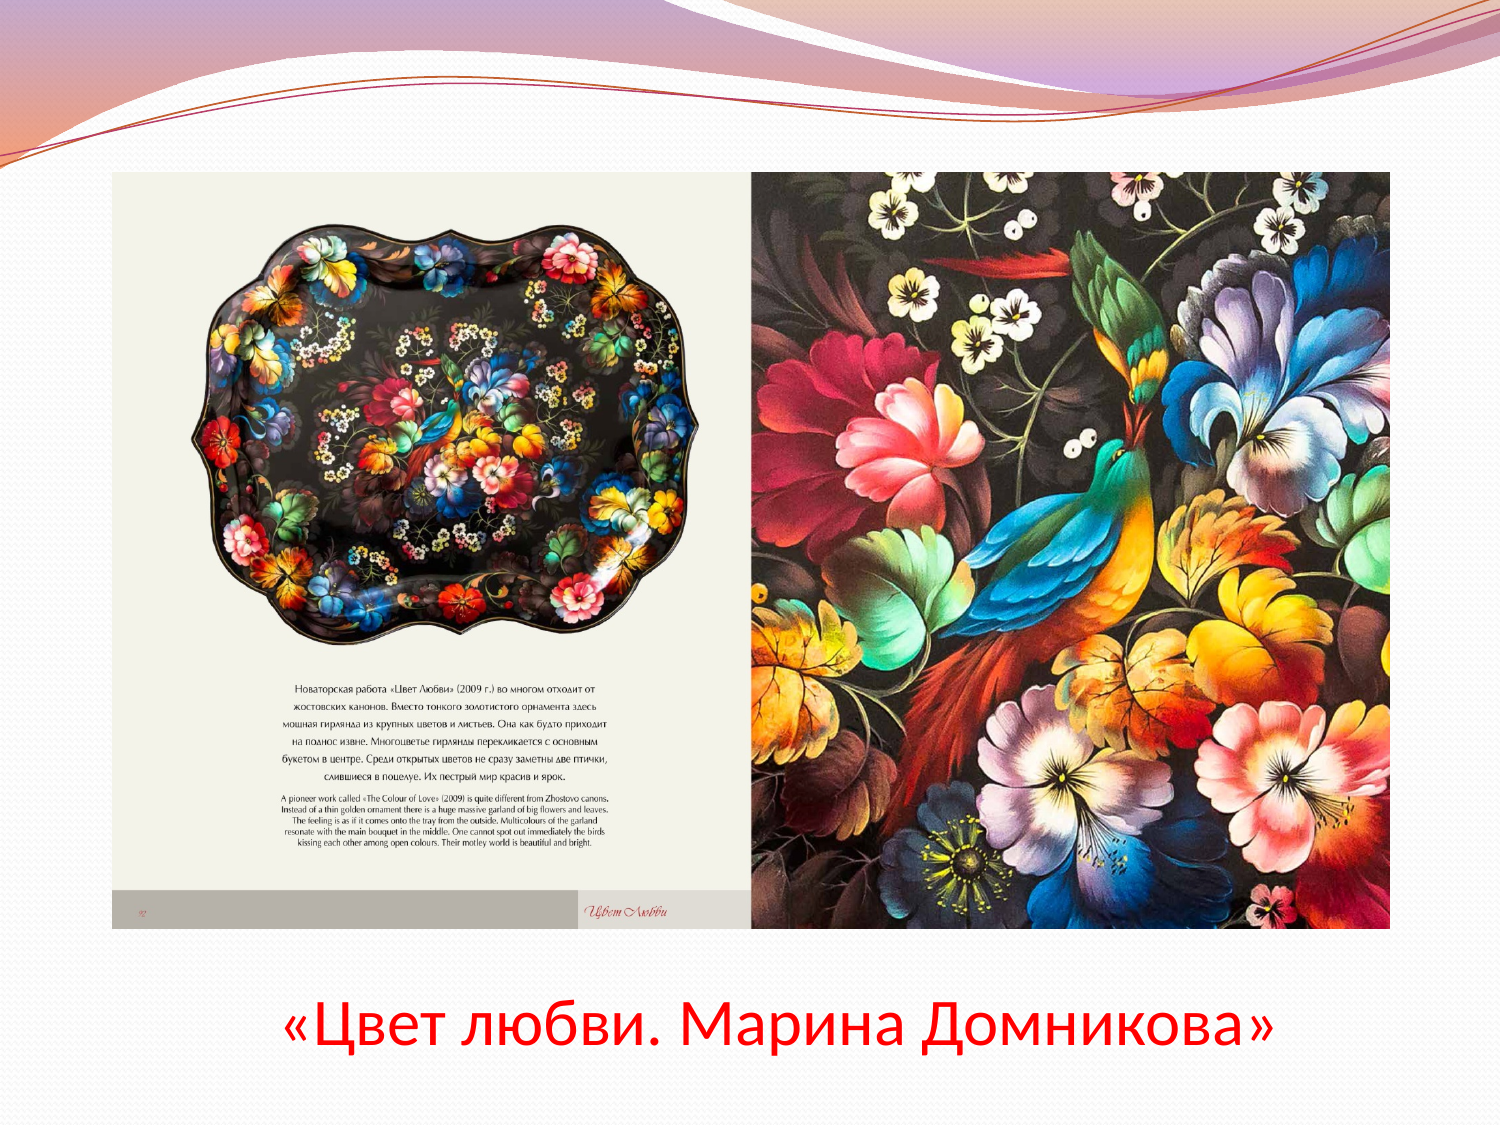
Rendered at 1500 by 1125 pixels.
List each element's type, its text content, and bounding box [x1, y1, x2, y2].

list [111, 172, 1390, 929]
title «Цвет любви. Марина Домникова» [112, 869, 1447, 1059]
